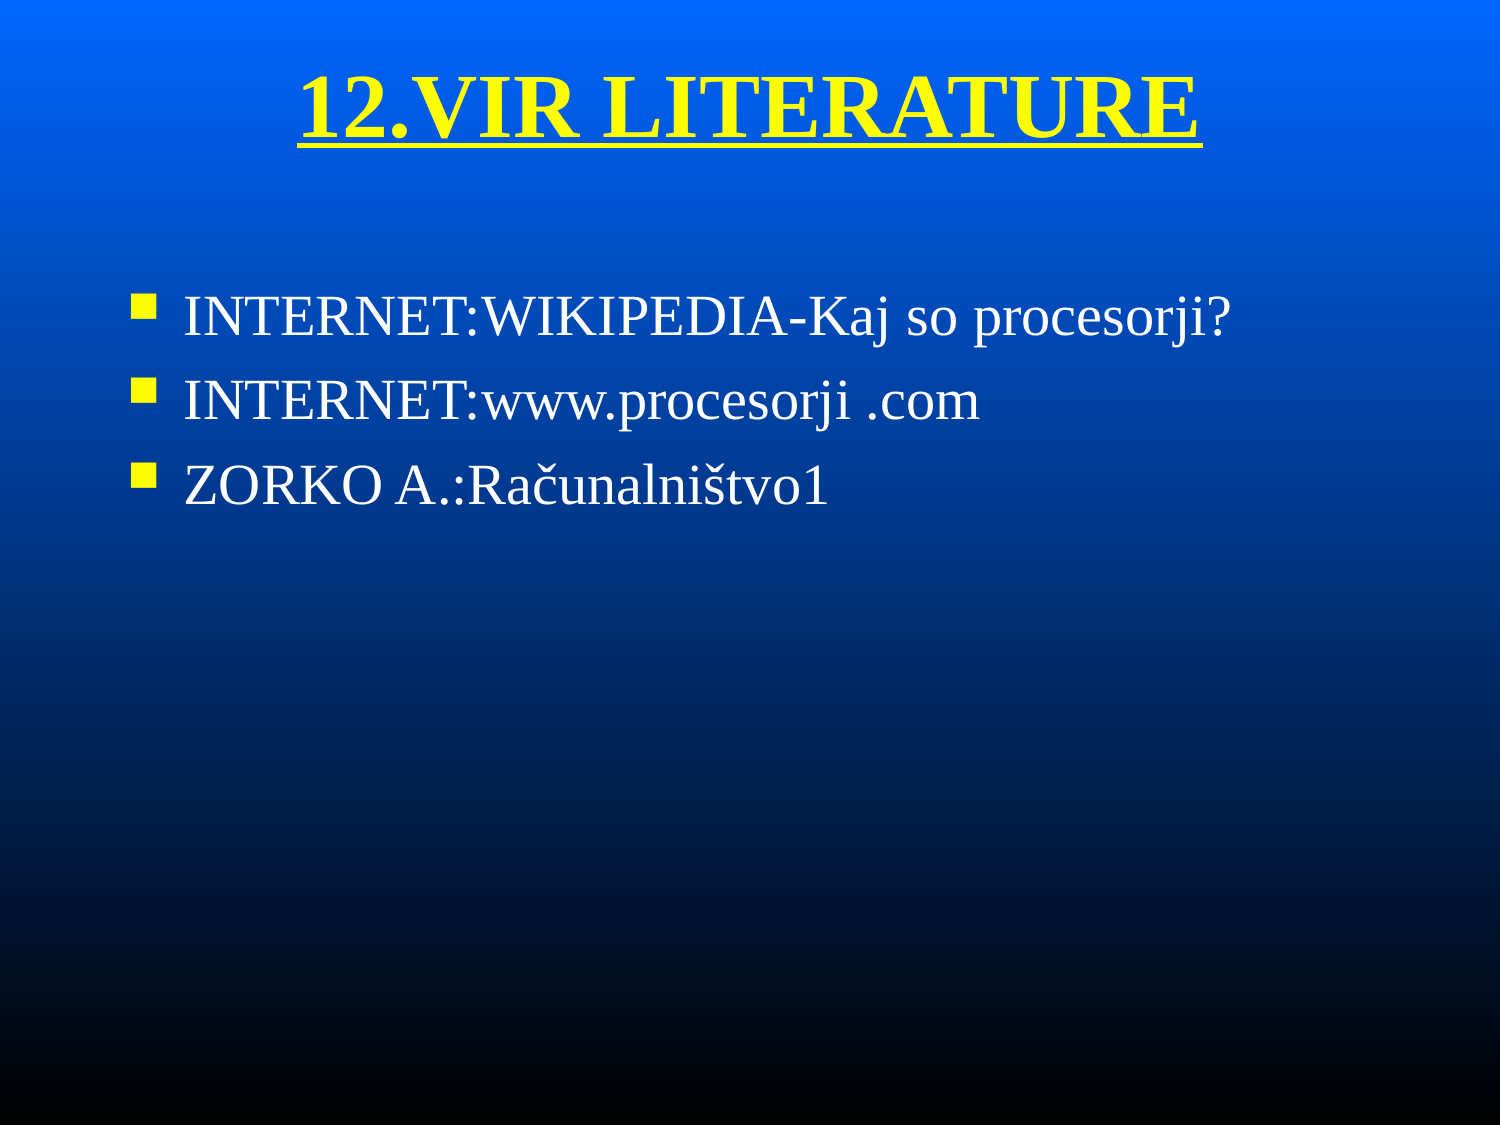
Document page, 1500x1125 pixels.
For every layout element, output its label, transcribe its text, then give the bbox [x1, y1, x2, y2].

title 12.VIR LITERATURE [112, 38, 1388, 269]
list INTERNET:WIKIPEDIA-Kaj so procesorji? INTERNET:www.procesorji .com ZORKO A.:Računalništvo1 [112, 269, 1388, 923]
